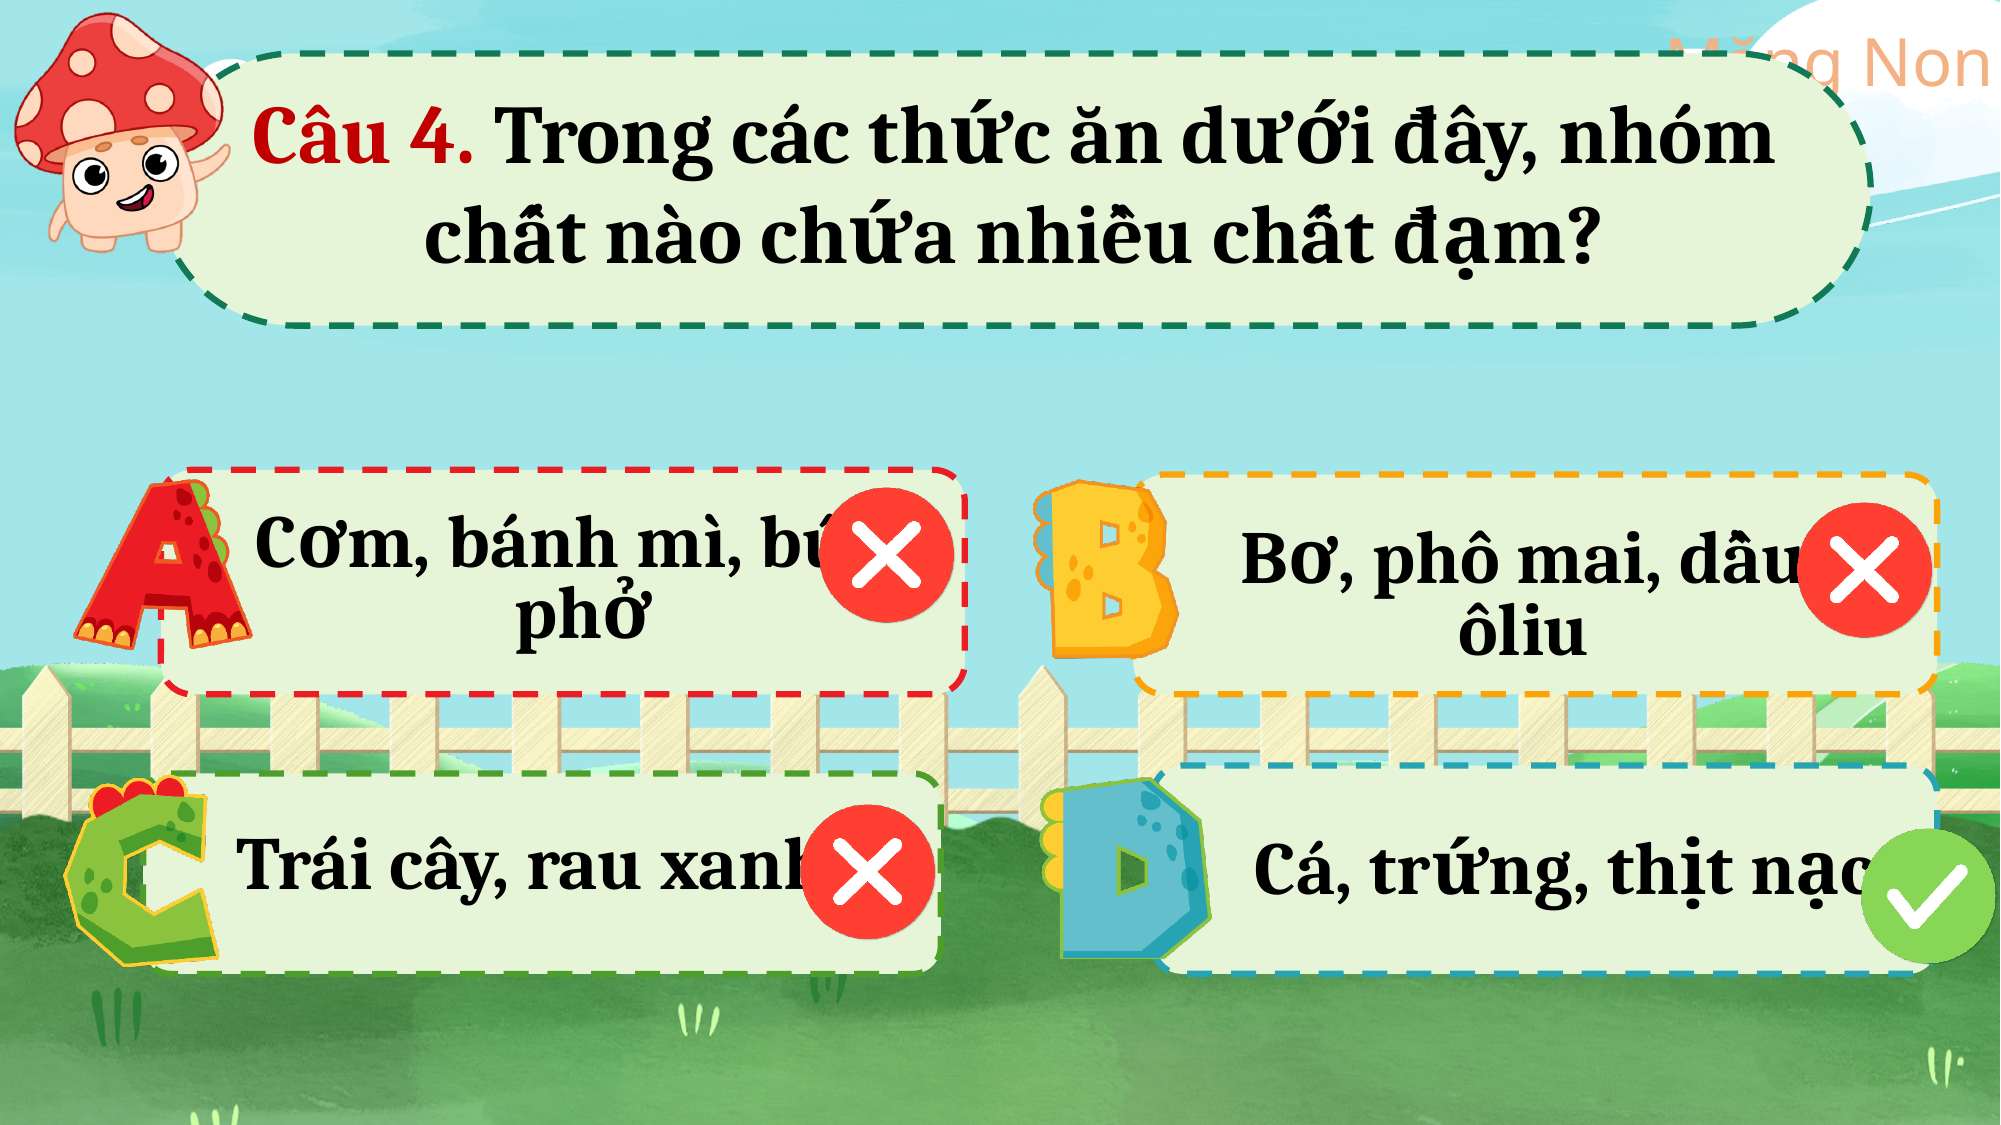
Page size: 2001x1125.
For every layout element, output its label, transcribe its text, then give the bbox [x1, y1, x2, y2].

picture [0, 0, 2001, 1125]
text_box [251, 52, 1806, 72]
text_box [220, 773, 941, 974]
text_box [1133, 474, 1938, 695]
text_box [1153, 765, 1938, 974]
text_box [189, 89, 1872, 327]
text_box Câu 4. Trong các thức ăn dưới đây, nhóm chất nào chứa nhiều chất đạm? [201, 72, 1828, 288]
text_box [160, 469, 965, 695]
